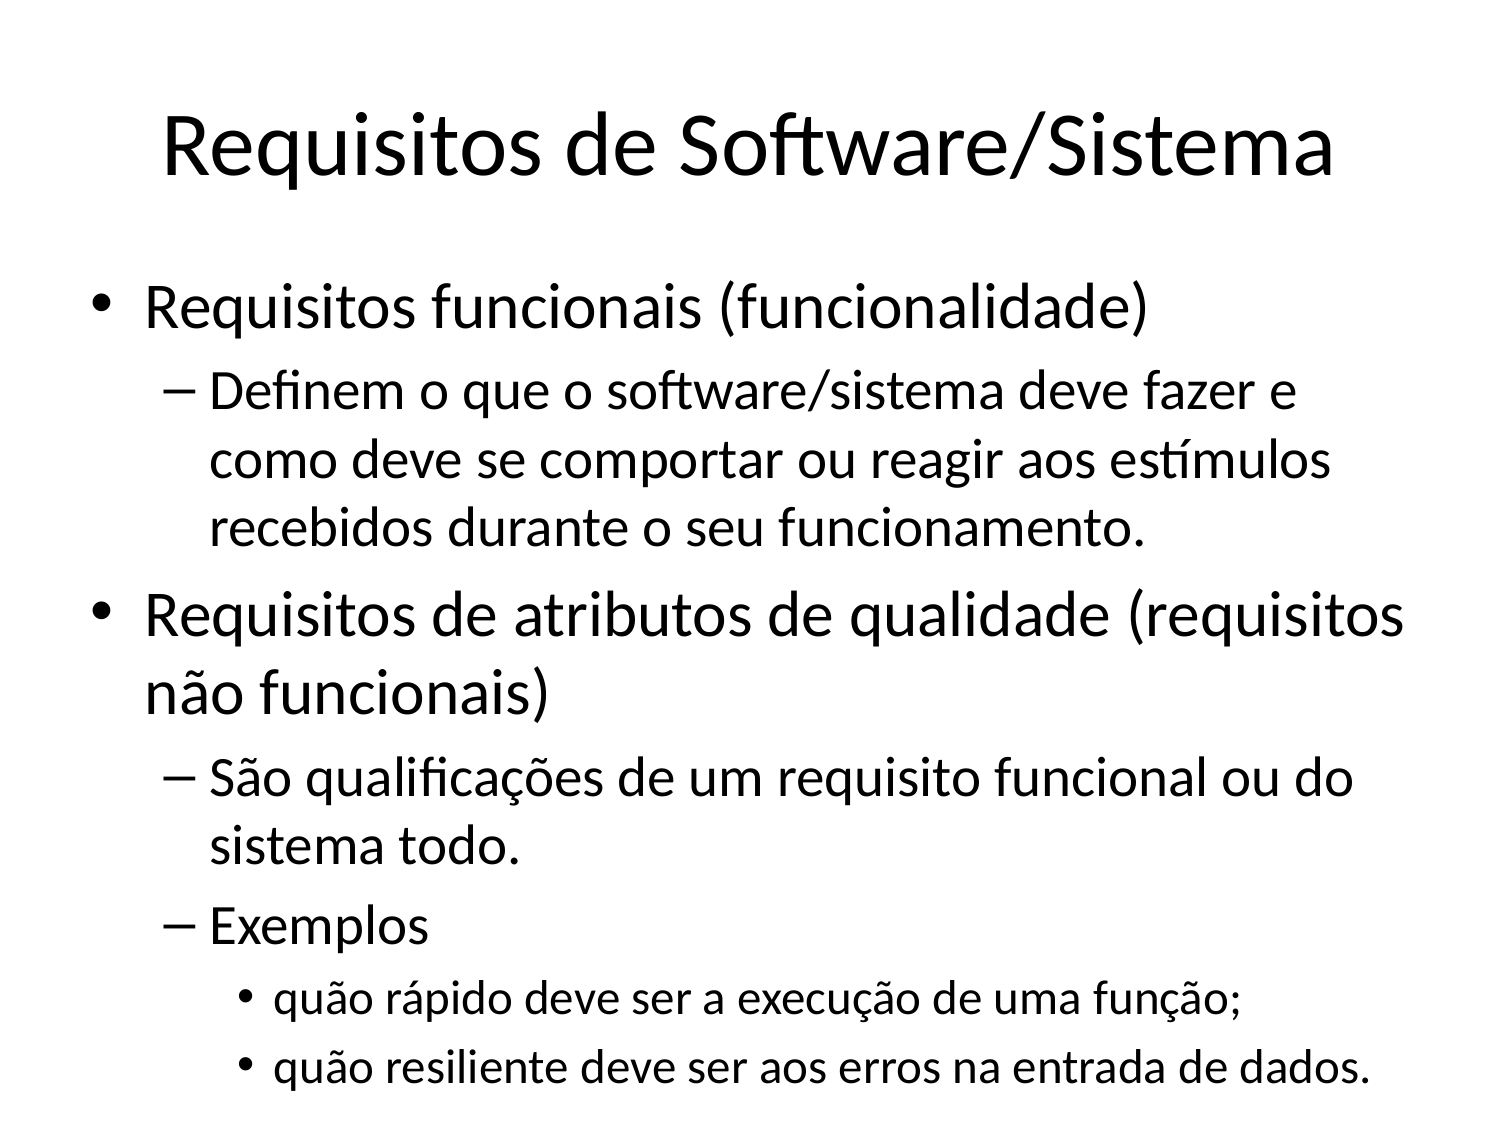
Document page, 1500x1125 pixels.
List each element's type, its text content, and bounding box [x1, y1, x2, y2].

list Requisitos funcionais (funcionalidade) Definem o que o software/sistema deve fazer e como deve se comportar ou reagir aos estímulos recebidos durante o seu funcionamento. Requisitos de atributos de qualidade (requisitos não funcionais) São qualificações de um requisito funcional ou do sistema todo. Exemplos quão rápido deve ser a execução de uma função; quão resiliente deve ser aos erros na entrada de dados. [75, 255, 1425, 1106]
title Requisitos de Software/Sistema [75, 45, 1425, 233]
